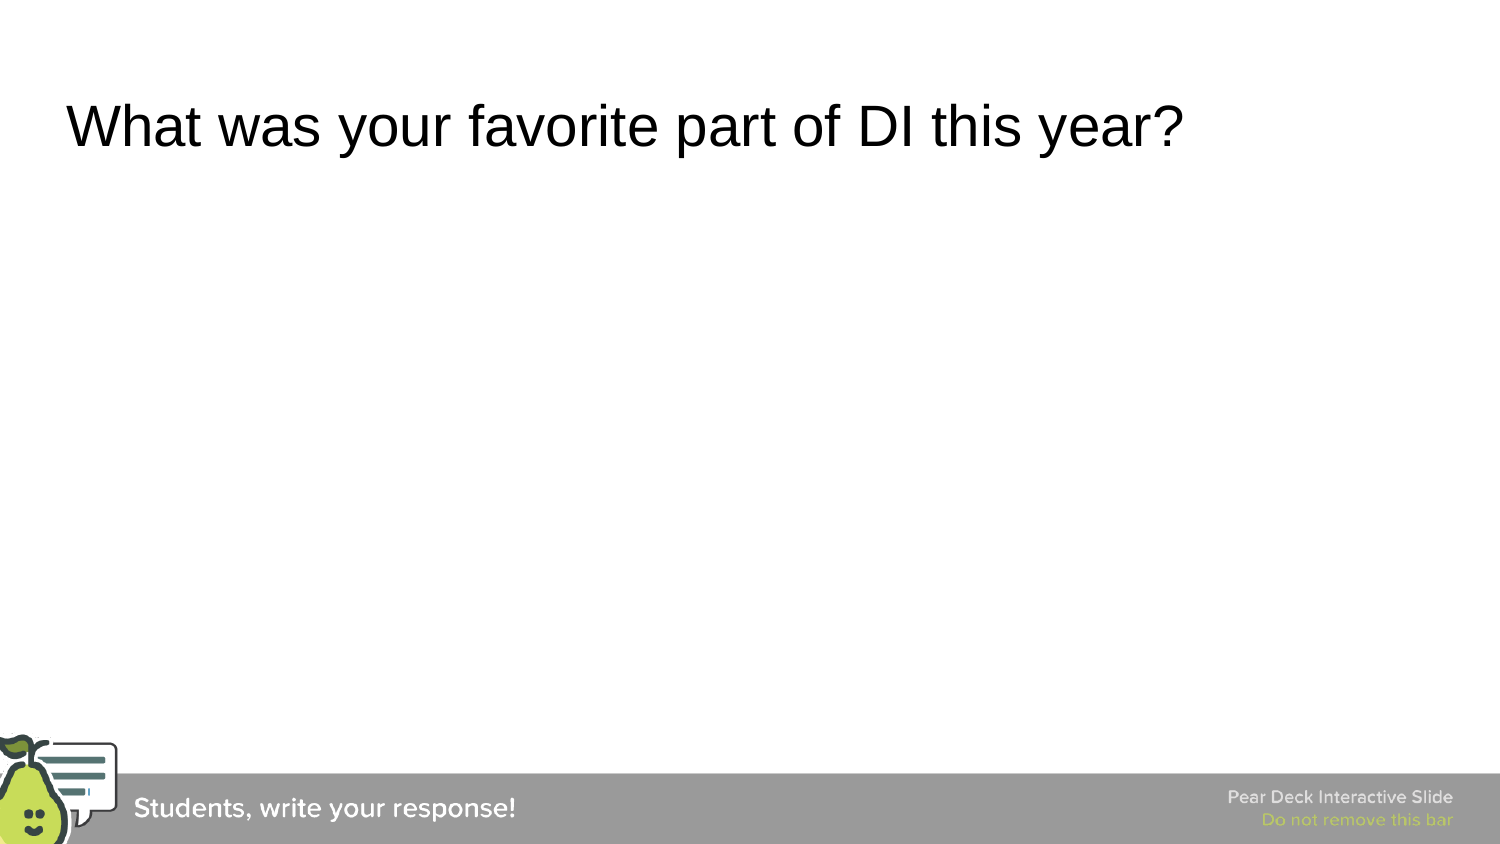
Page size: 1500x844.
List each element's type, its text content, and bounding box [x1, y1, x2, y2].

picture [0, 726, 1500, 844]
title What was your favorite part of DI this year? [51, 72, 1449, 167]
